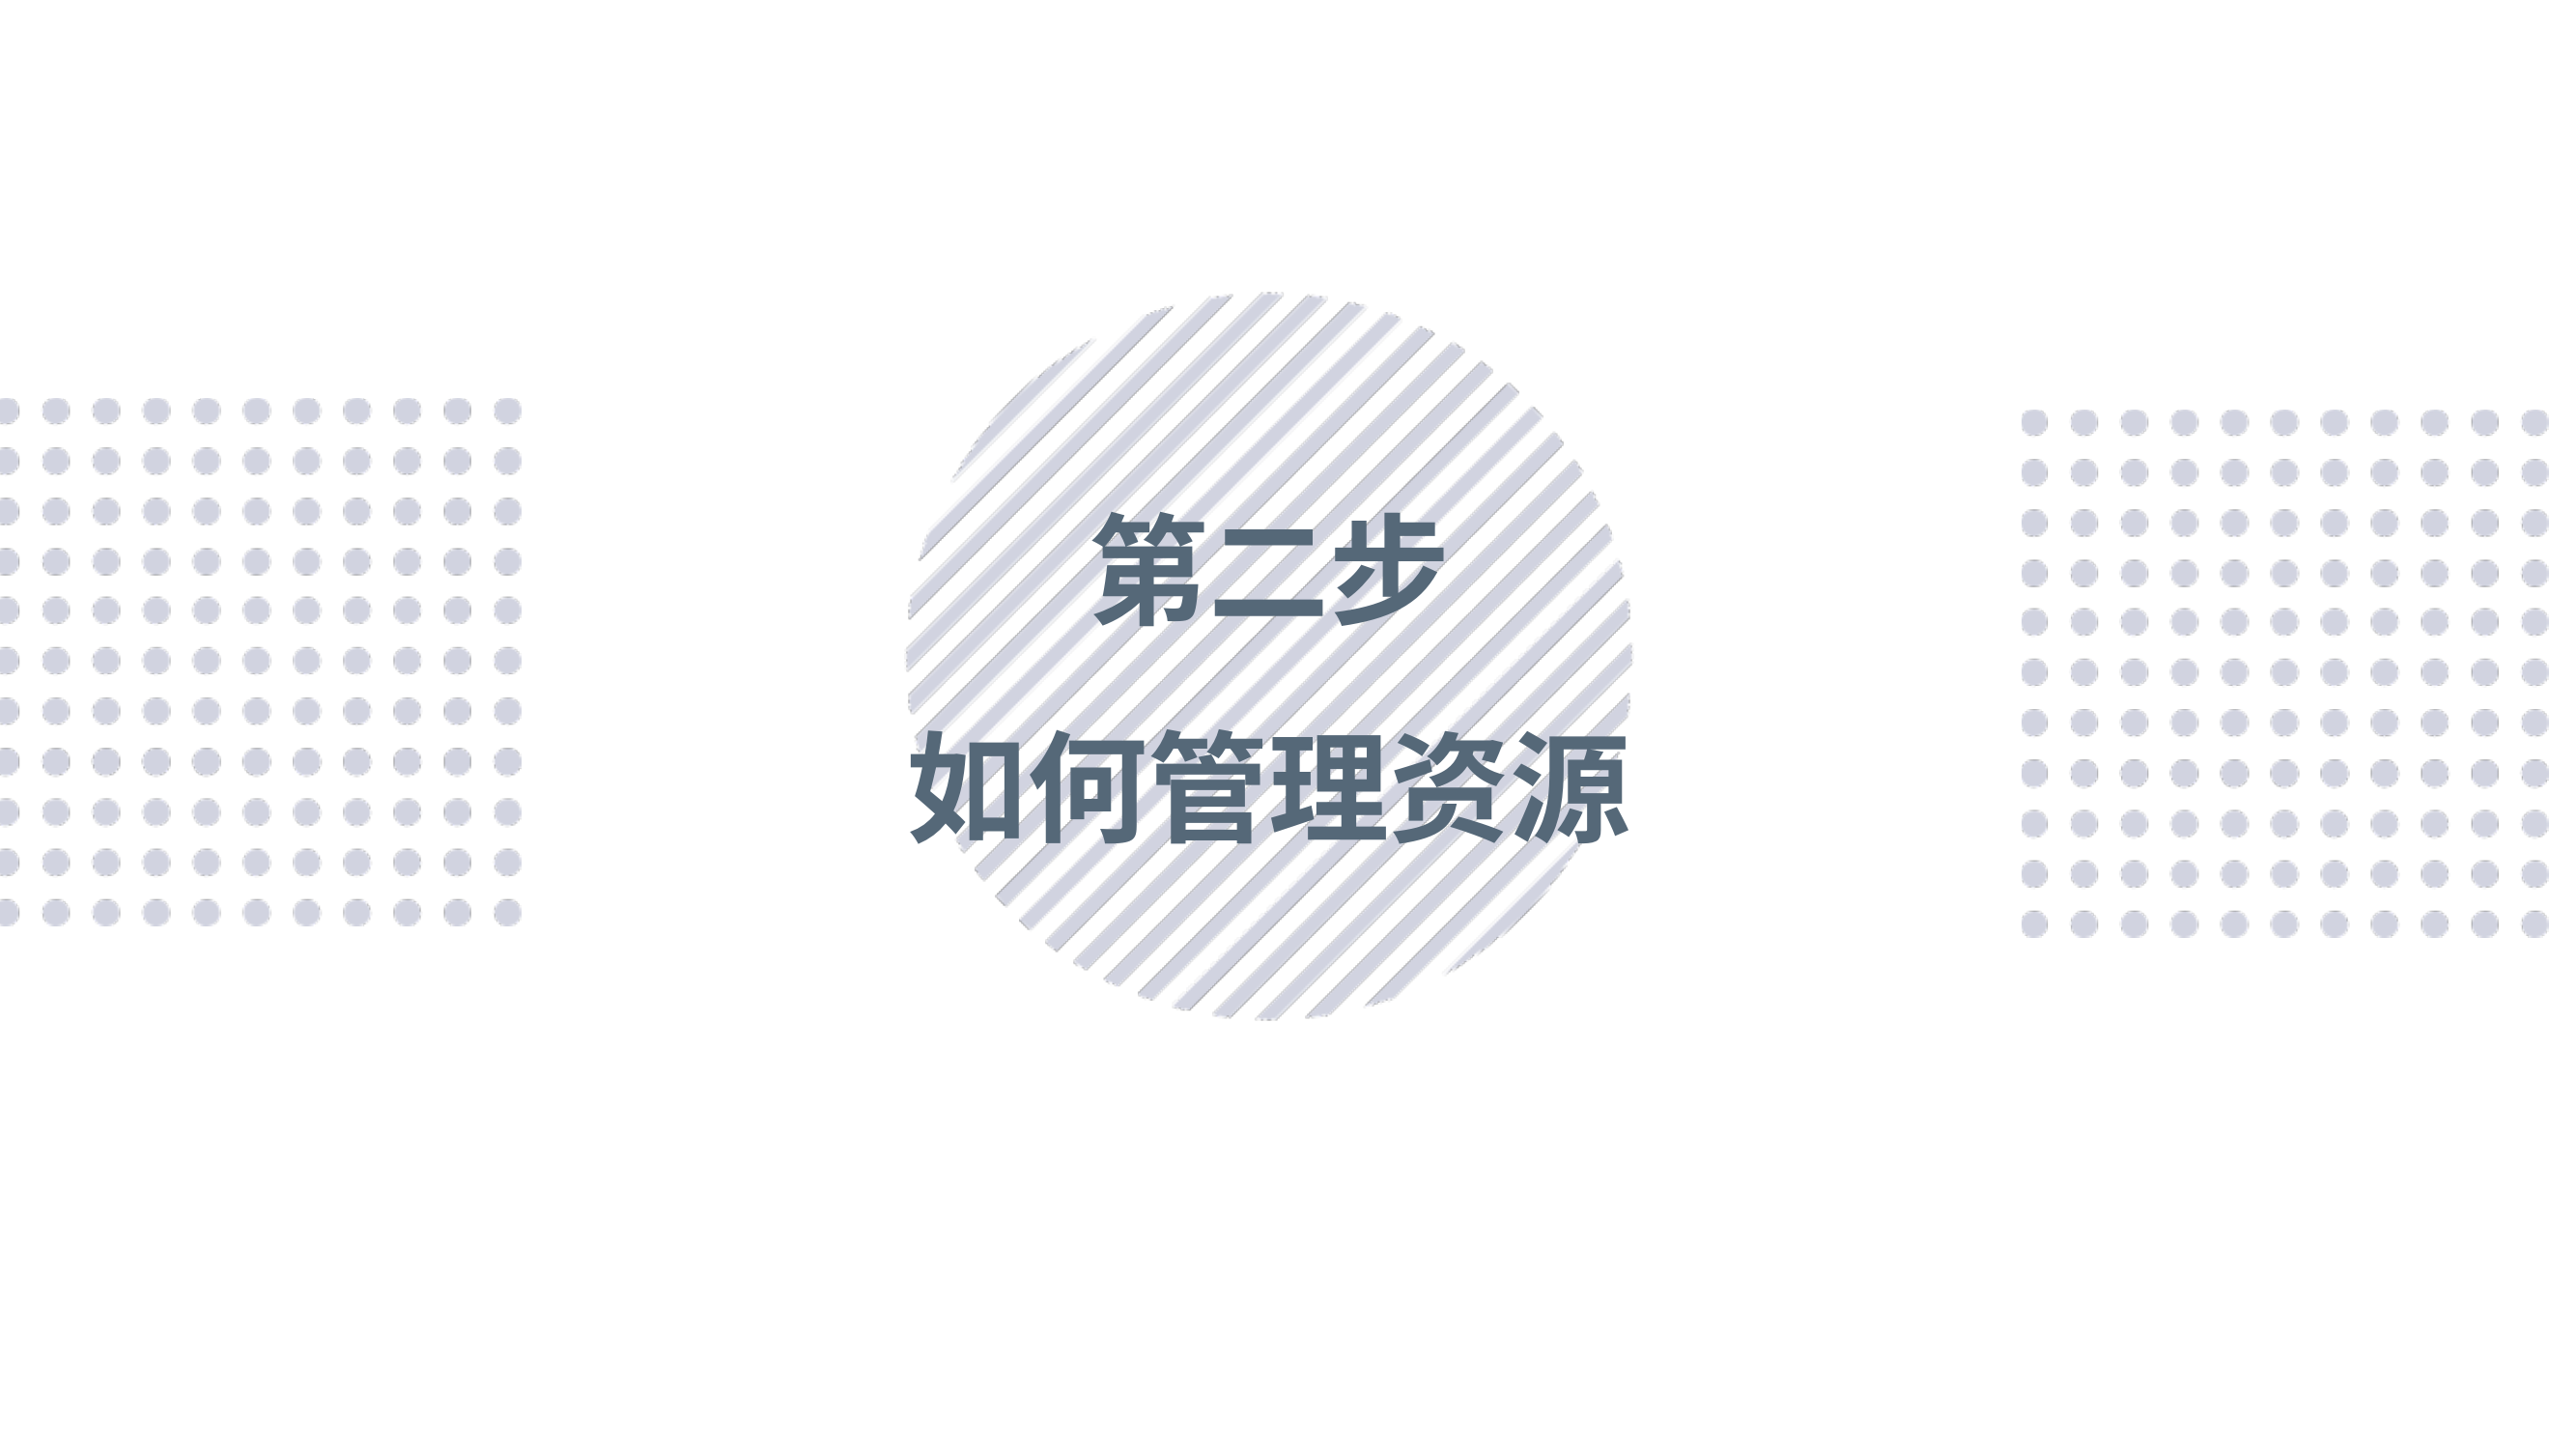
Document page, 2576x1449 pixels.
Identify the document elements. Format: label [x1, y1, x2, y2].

picture [0, 398, 522, 926]
picture [756, 144, 1781, 1170]
picture [2021, 410, 2550, 939]
